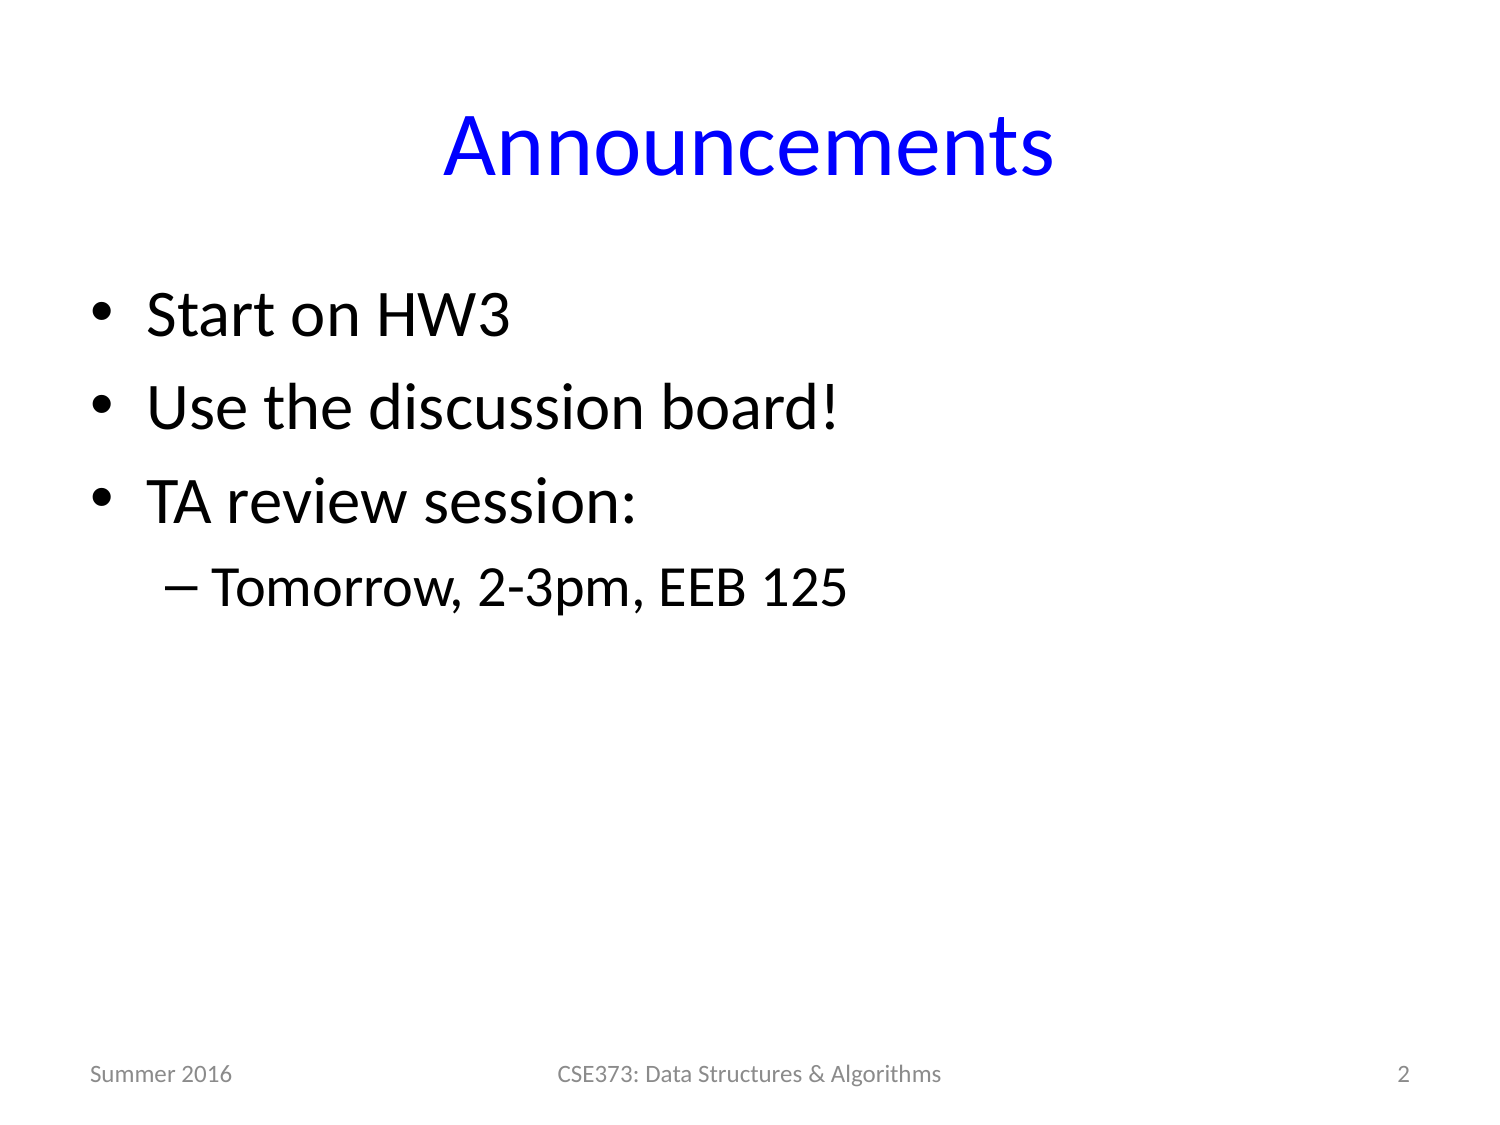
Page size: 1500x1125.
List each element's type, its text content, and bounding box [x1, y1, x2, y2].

slide_number 2 [1074, 1042, 1425, 1103]
list Start on HW3 Use the discussion board! TA review session: Tomorrow, 2-3pm, EEB 125 [75, 262, 1425, 1005]
slide_number Summer 2016 [75, 1042, 425, 1103]
title Announcements [75, 45, 1425, 233]
footer CSE373: Data Structures & Algorithms [512, 1042, 988, 1103]
